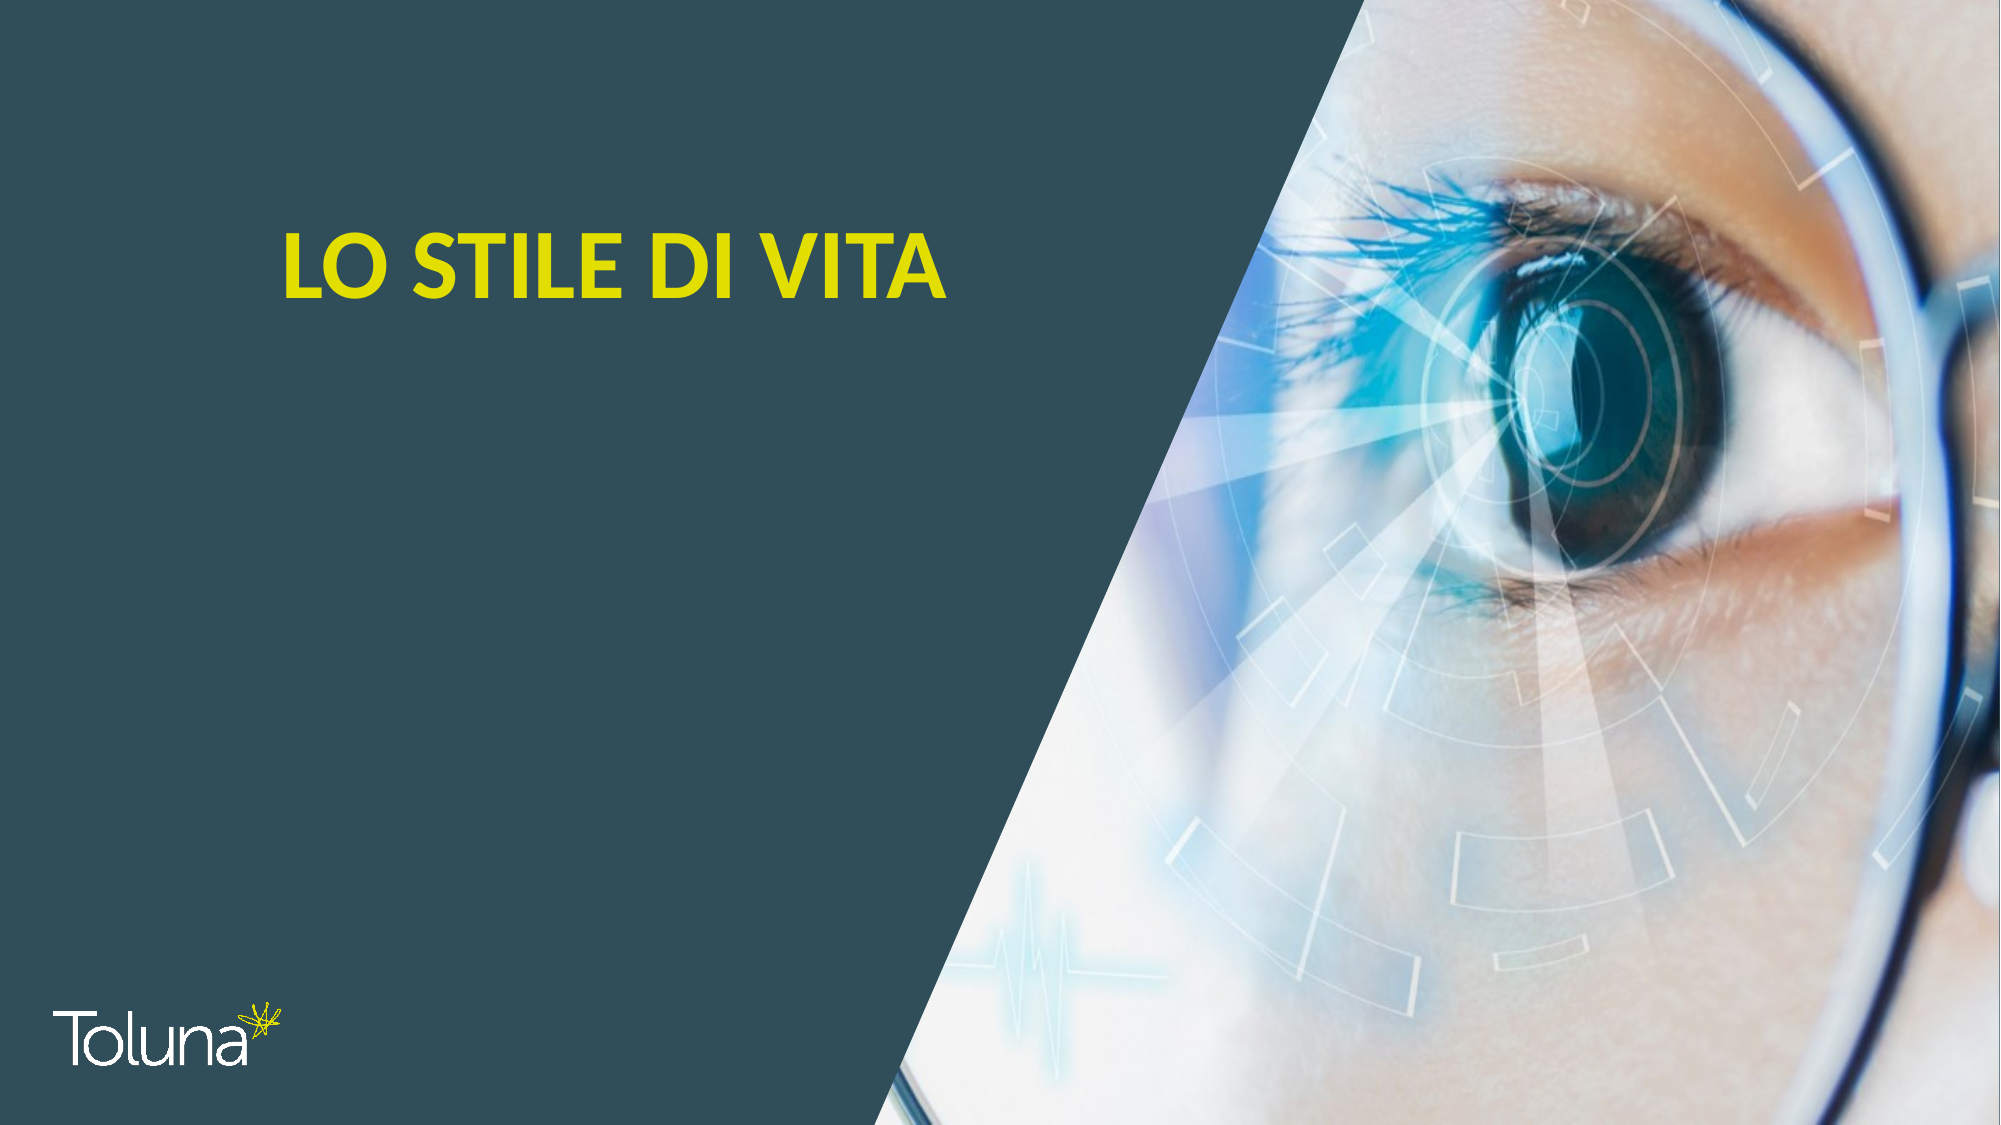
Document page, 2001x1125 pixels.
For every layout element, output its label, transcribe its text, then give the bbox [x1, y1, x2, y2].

picture [53, 1002, 281, 1066]
text_box LO STILE DI VITA [25, 191, 1205, 326]
text_box [874, 0, 2000, 1125]
